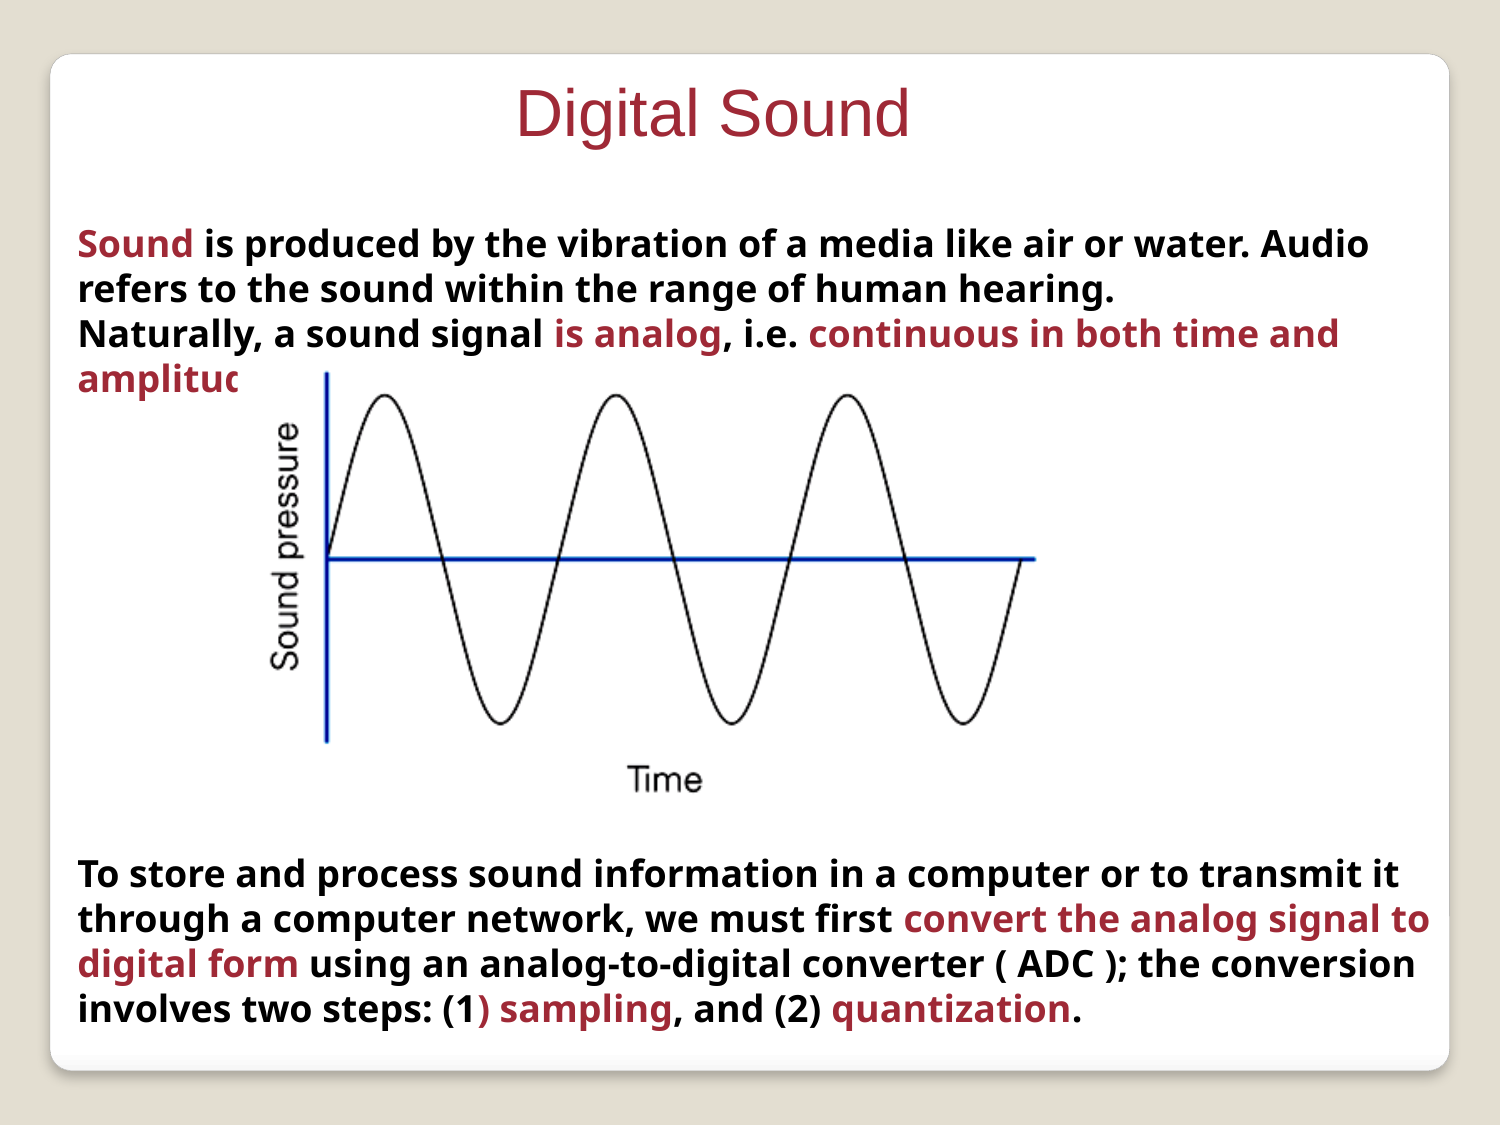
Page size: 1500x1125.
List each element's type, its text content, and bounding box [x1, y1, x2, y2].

title Sound is produced by the vibration of a media like air or water. Audio refers to the sound within the range of human hearing. Naturally, a sound signal is analog, i.e. continuous in both time and amplitude. To store and process sound information in a computer or to transmit it through a computer network, we must first convert the analog signal to digital form using an analog-to-digital converter ( ADC ); the conversion involves two steps: (1) sampling, and (2) quantization. [62, 162, 1500, 1038]
text_box Digital Sound [500, 62, 927, 158]
picture [237, 361, 1075, 806]
